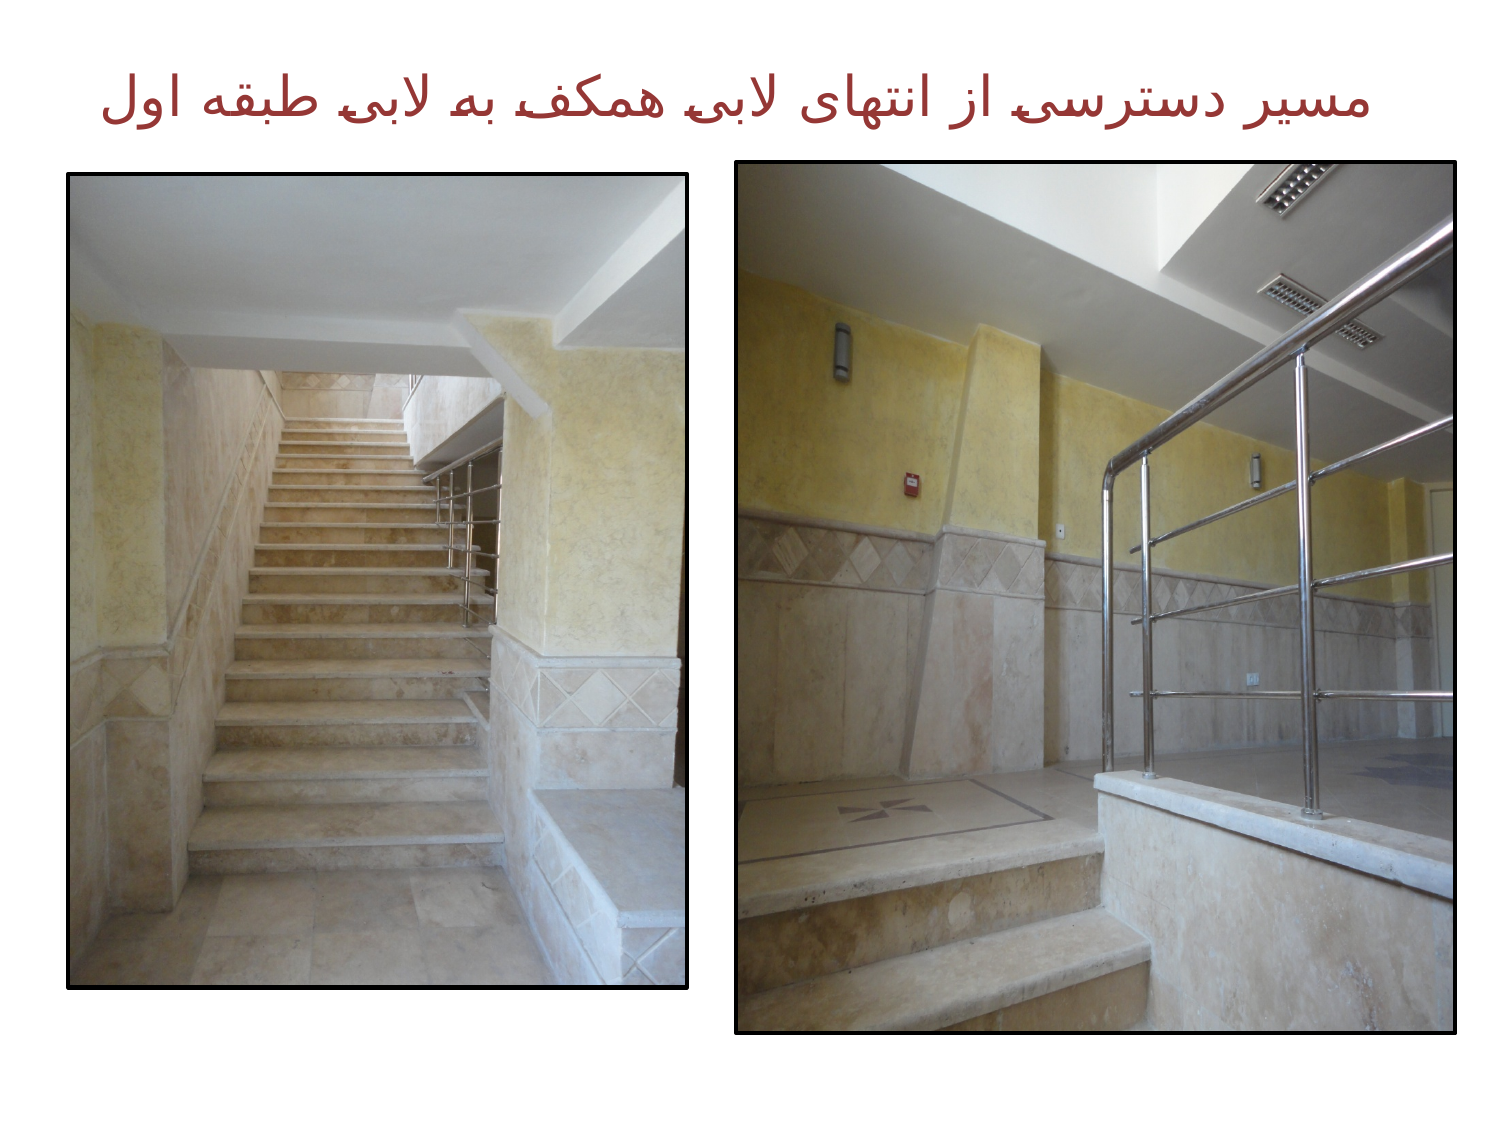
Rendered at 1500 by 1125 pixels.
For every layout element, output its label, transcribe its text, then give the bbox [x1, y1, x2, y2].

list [738, 163, 1454, 1032]
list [70, 175, 685, 986]
title مسیر دسترسی از انتهای لابی همکف به لابی طبقه اول [70, 23, 1421, 164]
